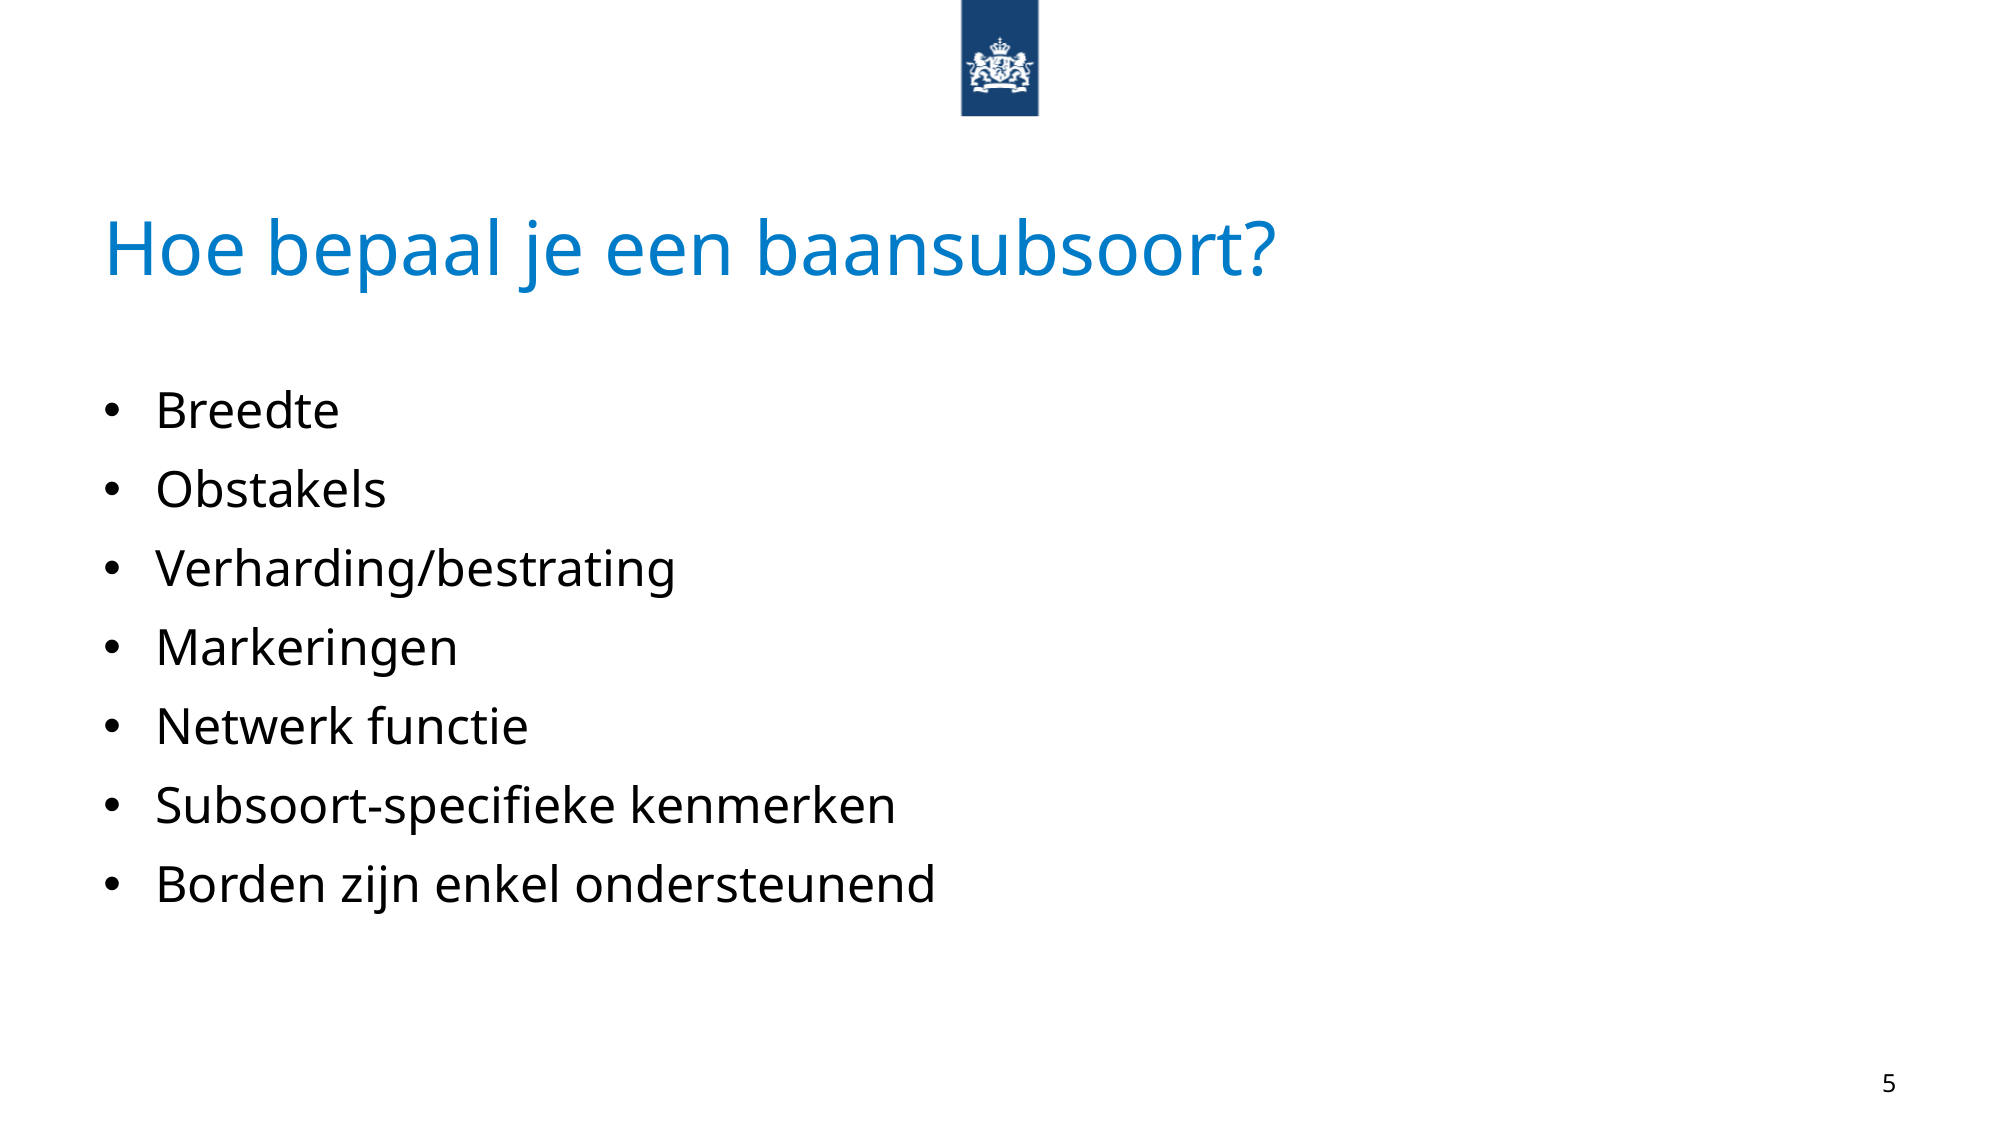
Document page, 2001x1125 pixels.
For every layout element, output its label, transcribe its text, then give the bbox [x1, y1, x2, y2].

list Breedte Obstakels Verharding/bestrating Markeringen Netwerk functie Subsoort-specifieke kenmerken Borden zijn enkel ondersteunend [103, 386, 1896, 1036]
slide_number 5 [1812, 1070, 1897, 1102]
title Hoe bepaal je een baansubsoort? [103, 210, 1897, 386]
picture [0, 0, 2000, 175]
